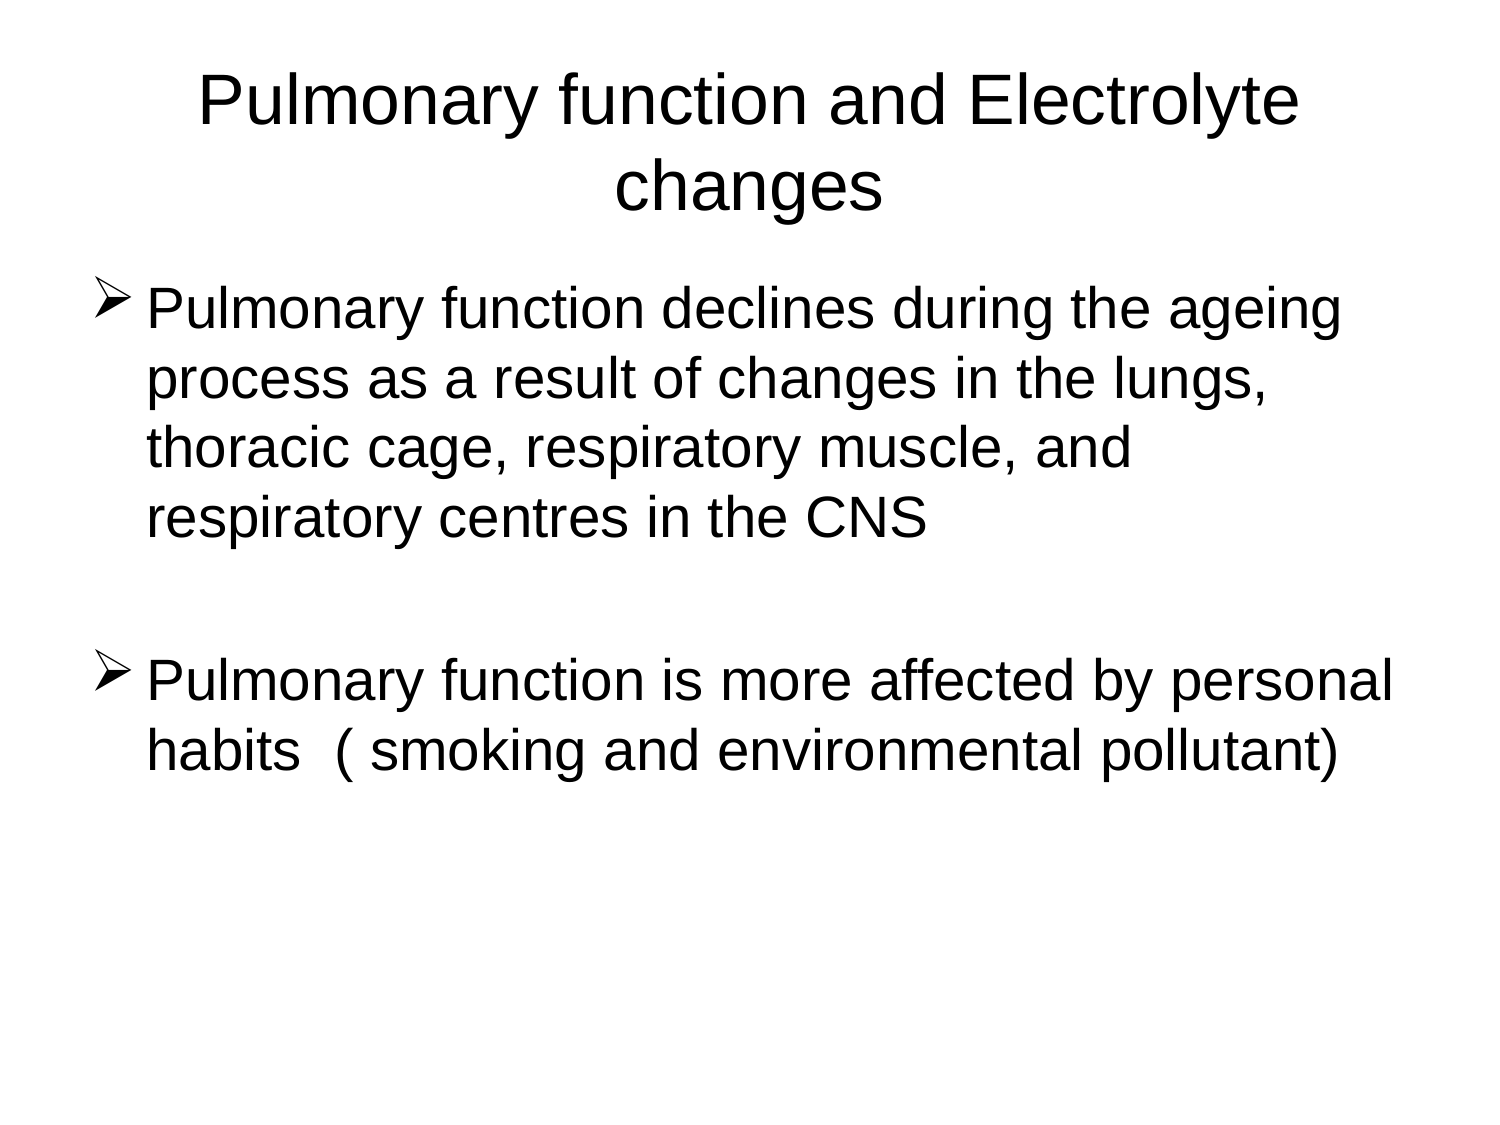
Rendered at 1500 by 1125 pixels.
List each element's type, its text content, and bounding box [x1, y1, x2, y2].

title Pulmonary function and Electrolyte changes [75, 45, 1425, 233]
list Pulmonary function declines during the ageing process as a result of changes in the lungs, thoracic cage, respiratory muscle, and respiratory centres in the CNS Pulmonary function is more affected by personal habits ( smoking and environmental pollutant) [75, 262, 1425, 1005]
